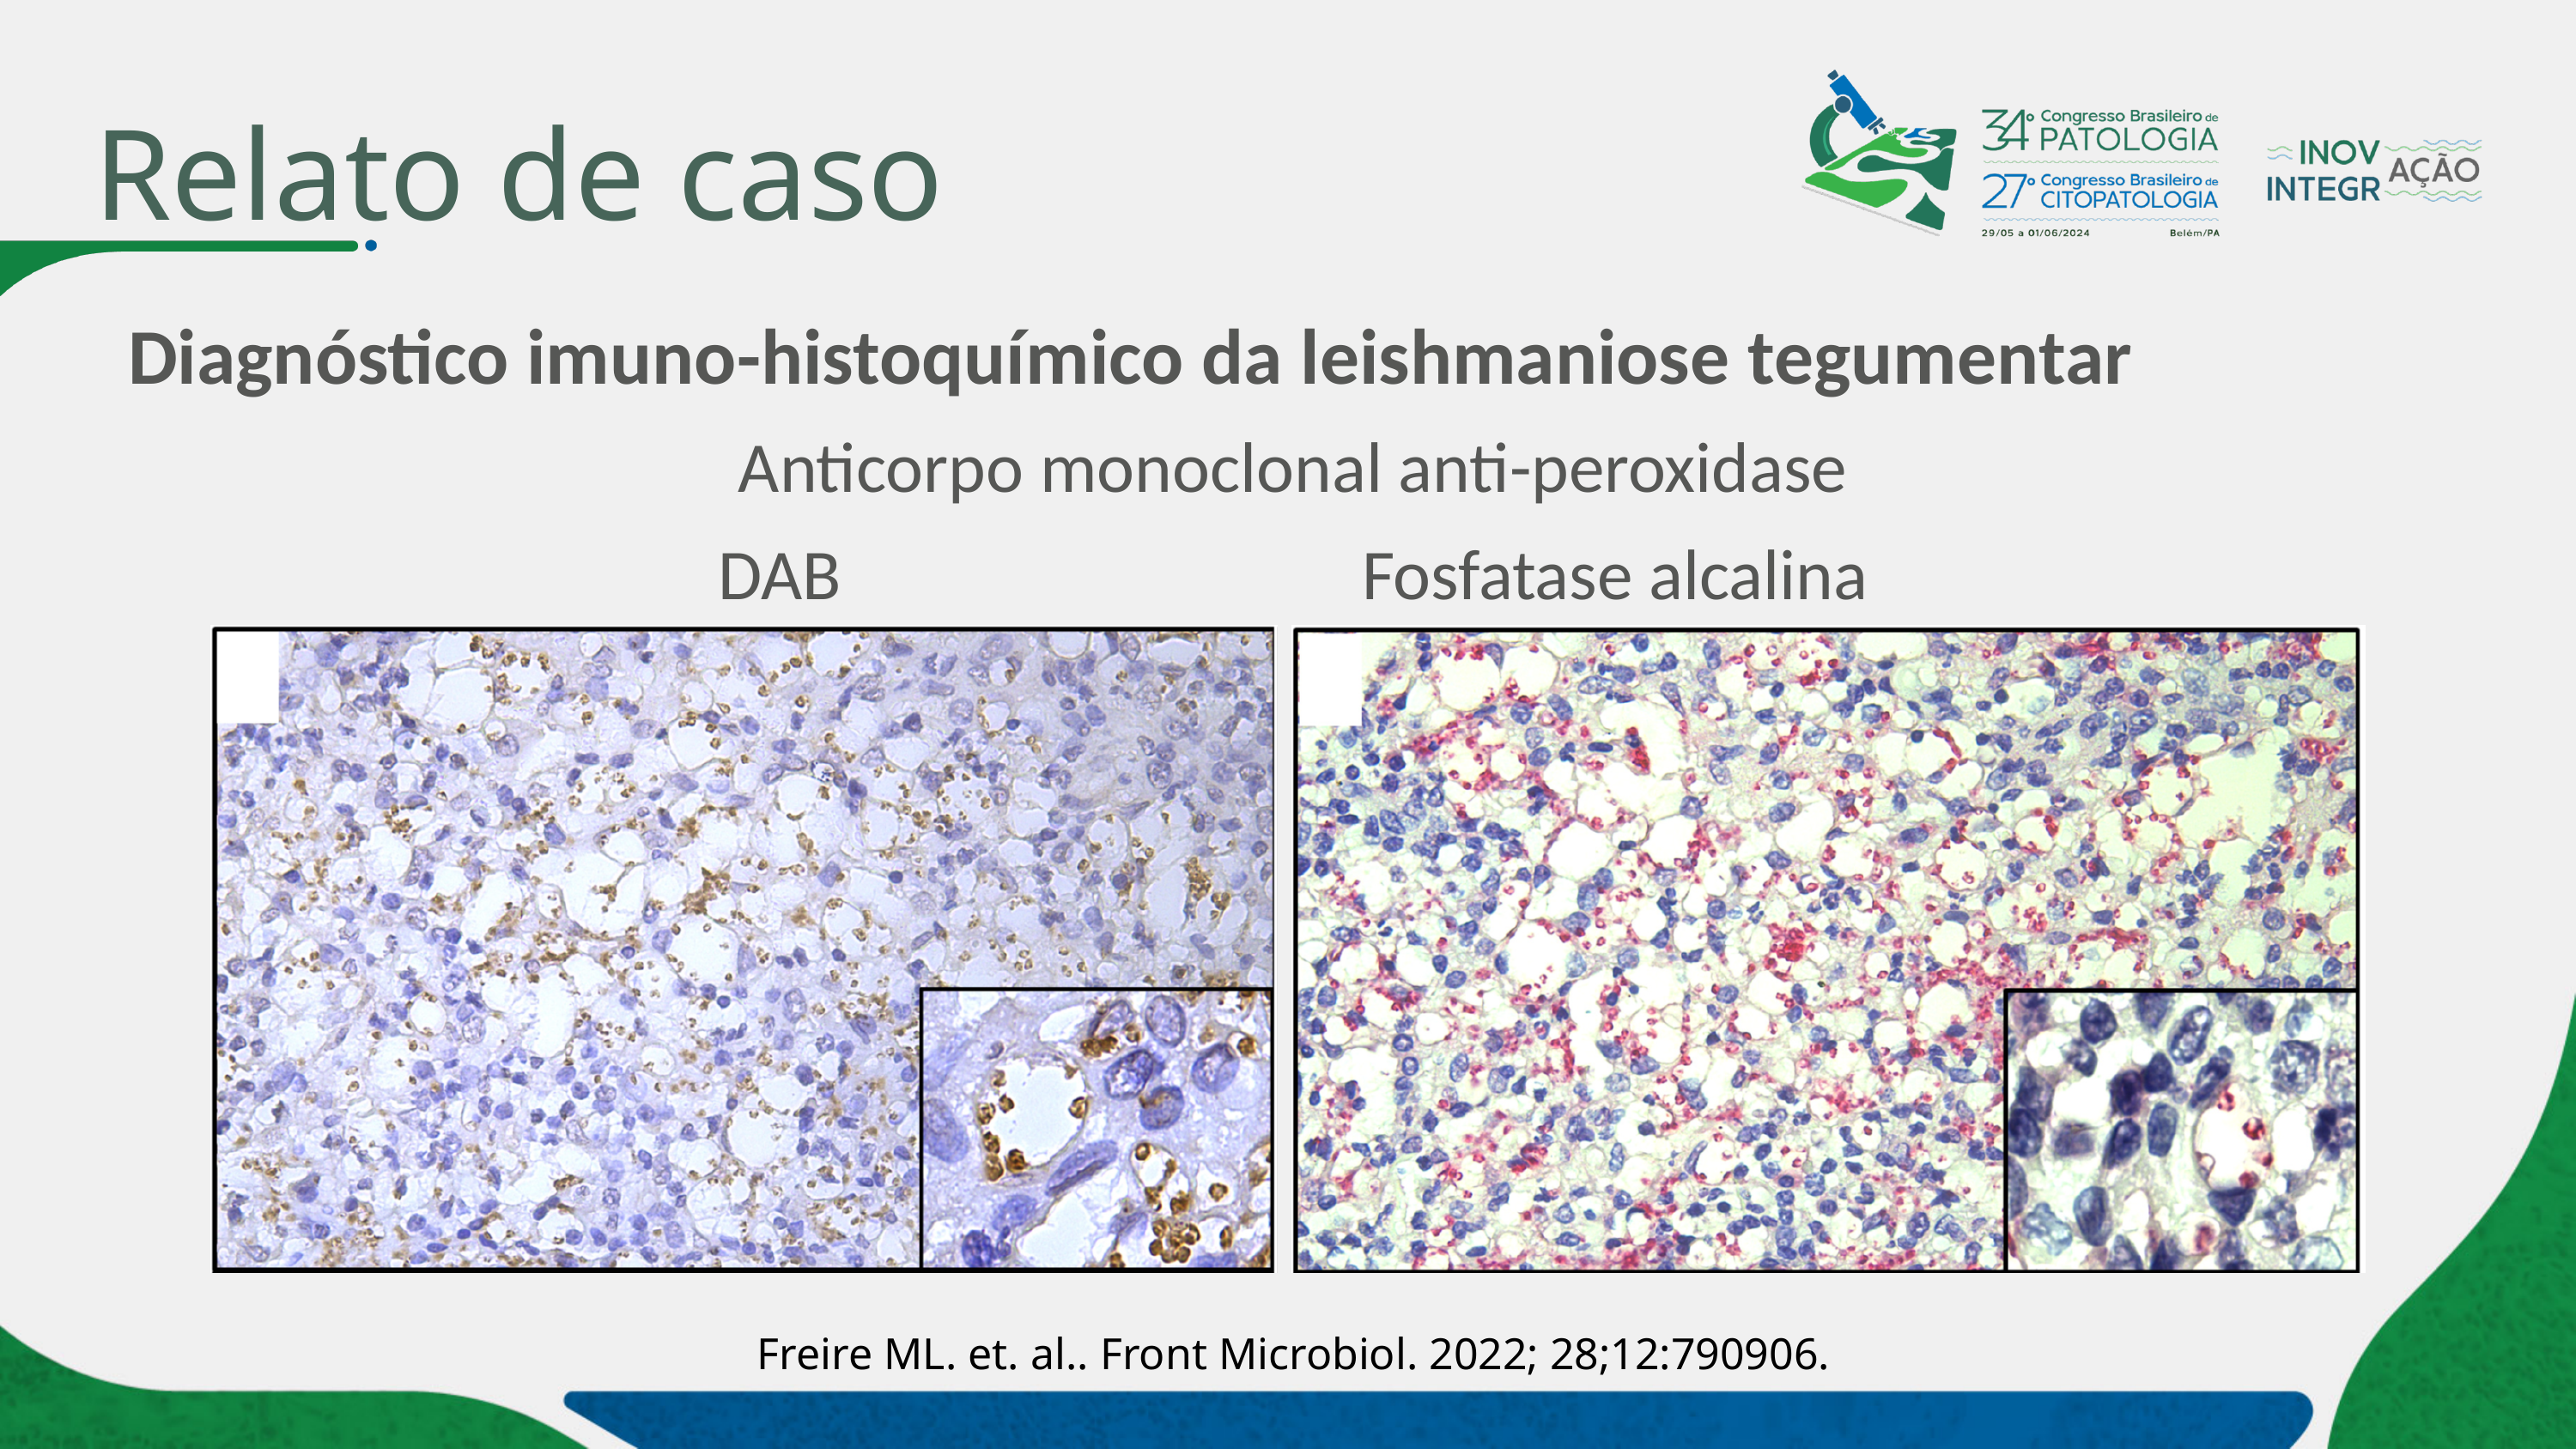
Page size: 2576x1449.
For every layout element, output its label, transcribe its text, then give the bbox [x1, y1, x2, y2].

text_box Freire ML. et. al.. Front Microbiol. 2022; 28;12:790906. [744, 1320, 1844, 1385]
list Diagnóstico imuno-histoquímico da leishmaniose tegumentar Anticorpo monoclonal anti-peroxidase DAB Fosfatase alcalina [115, 329, 2472, 1211]
title Relato de caso [81, 73, 1674, 246]
picture [0, 0, 2576, 1449]
